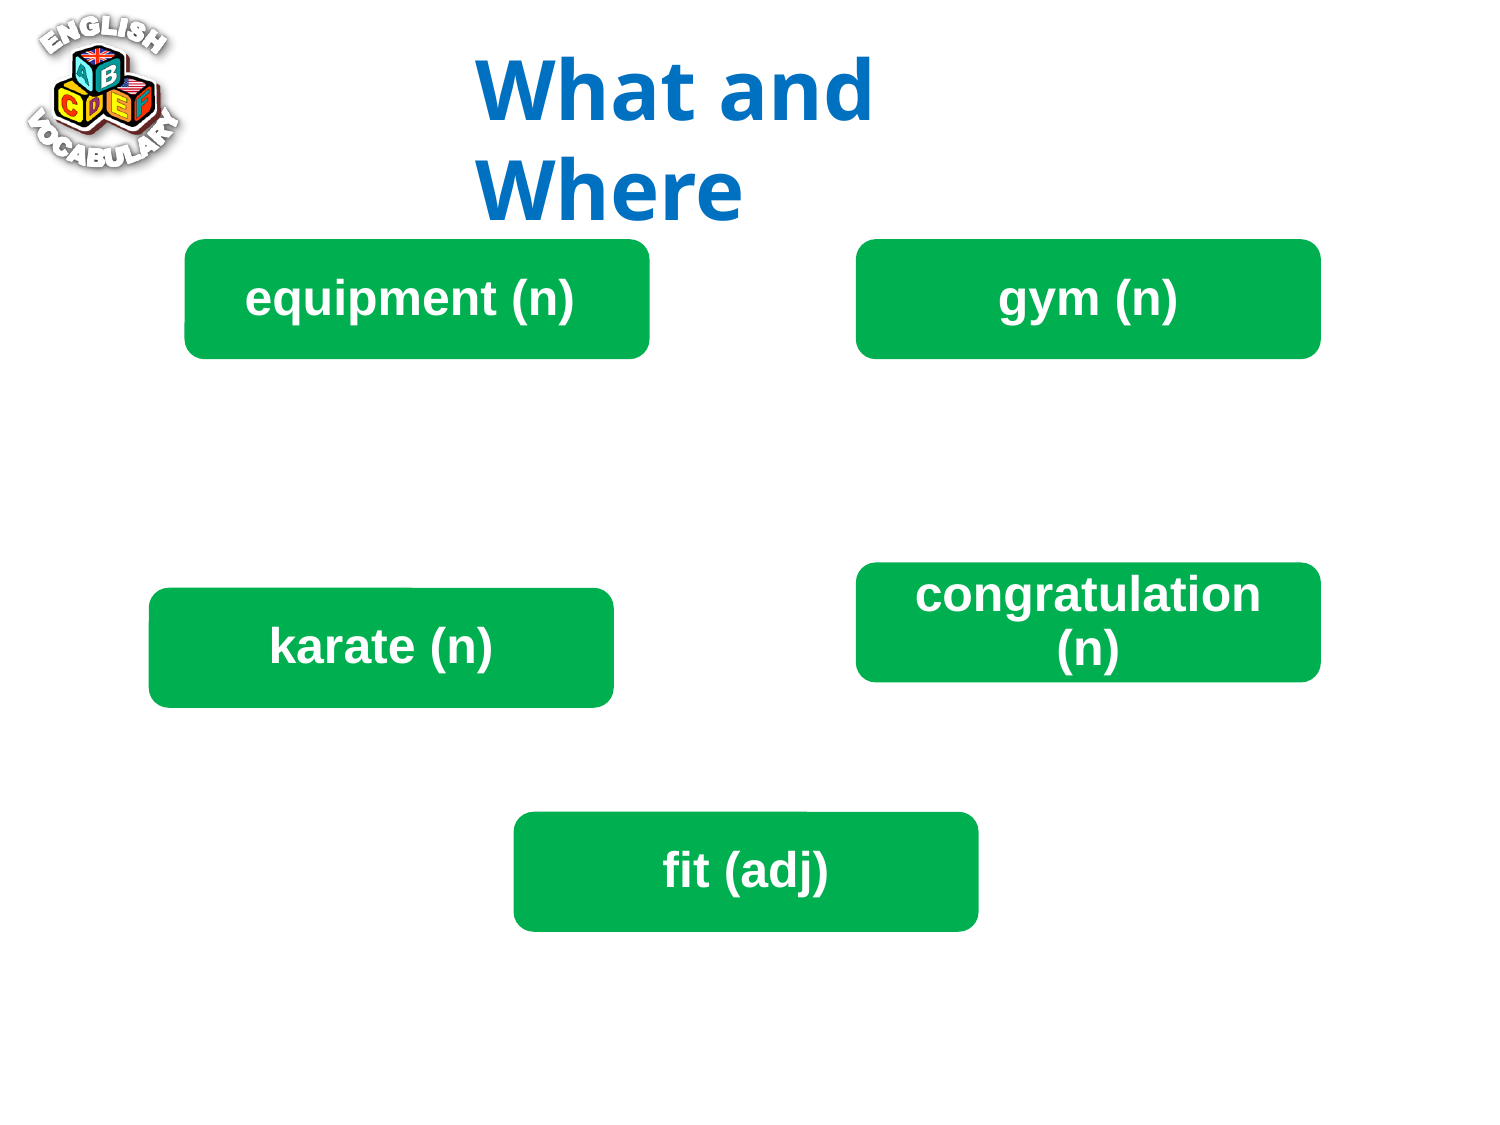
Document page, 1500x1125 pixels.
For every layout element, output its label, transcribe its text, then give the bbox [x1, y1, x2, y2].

text_box equipment (n) [182, 237, 652, 362]
text_box congratulation (n) [853, 560, 1323, 685]
text_box gym (n) [853, 237, 1323, 362]
text_box What and Where [460, 29, 1089, 245]
picture [21, 8, 185, 174]
text_box karate (n) [146, 585, 616, 710]
text_box fit (adj) [511, 809, 981, 934]
